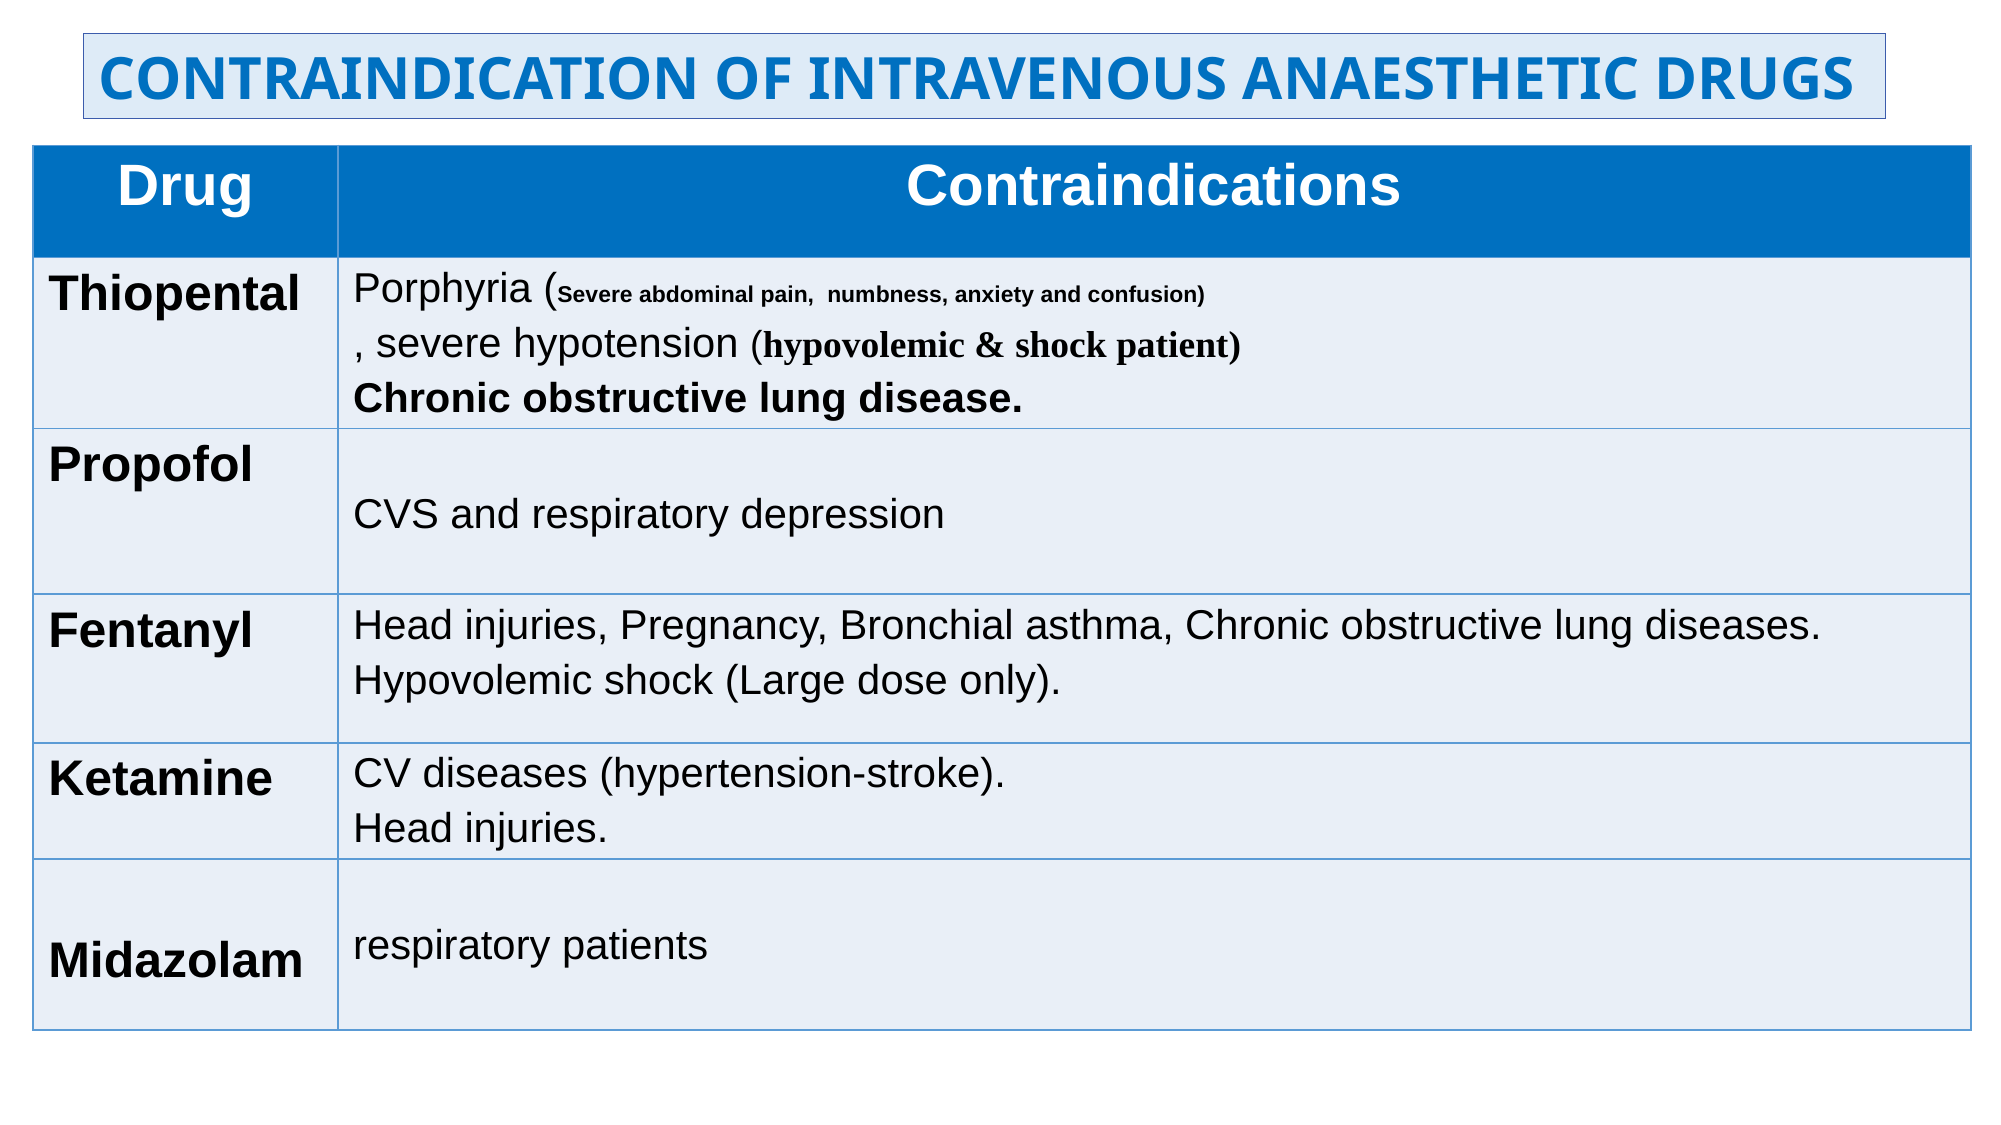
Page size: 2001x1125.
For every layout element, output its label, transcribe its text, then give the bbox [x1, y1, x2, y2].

table_cell Thiopental [34, 258, 337, 428]
table_cell Ketamine [34, 744, 337, 858]
text_box Contraindication of intravenous anaesthetic drugs [83, 33, 1886, 119]
table_cell Head injuries, Pregnancy, Bronchial asthma, Chronic obstructive lung diseases. Hypovolemic shock (Large dose only). [339, 595, 1970, 742]
table_cell respiratory patients [339, 860, 1970, 1029]
table_header Drug [34, 146, 337, 257]
table_cell Propofol [34, 429, 337, 593]
table_cell CV diseases (hypertension-stroke). Head injuries. [339, 744, 1970, 858]
table_cell Midazolam [34, 860, 337, 1029]
table_cell Porphyria (Severe abdominal pain, numbness, anxiety and confusion) , severe hypotension (hypovolemic & shock patient) Chronic obstructive lung disease. [339, 258, 1970, 428]
table_header Contraindications [339, 146, 1970, 257]
table_cell Fentanyl [34, 595, 337, 742]
table_cell CVS and respiratory depression [339, 429, 1970, 593]
